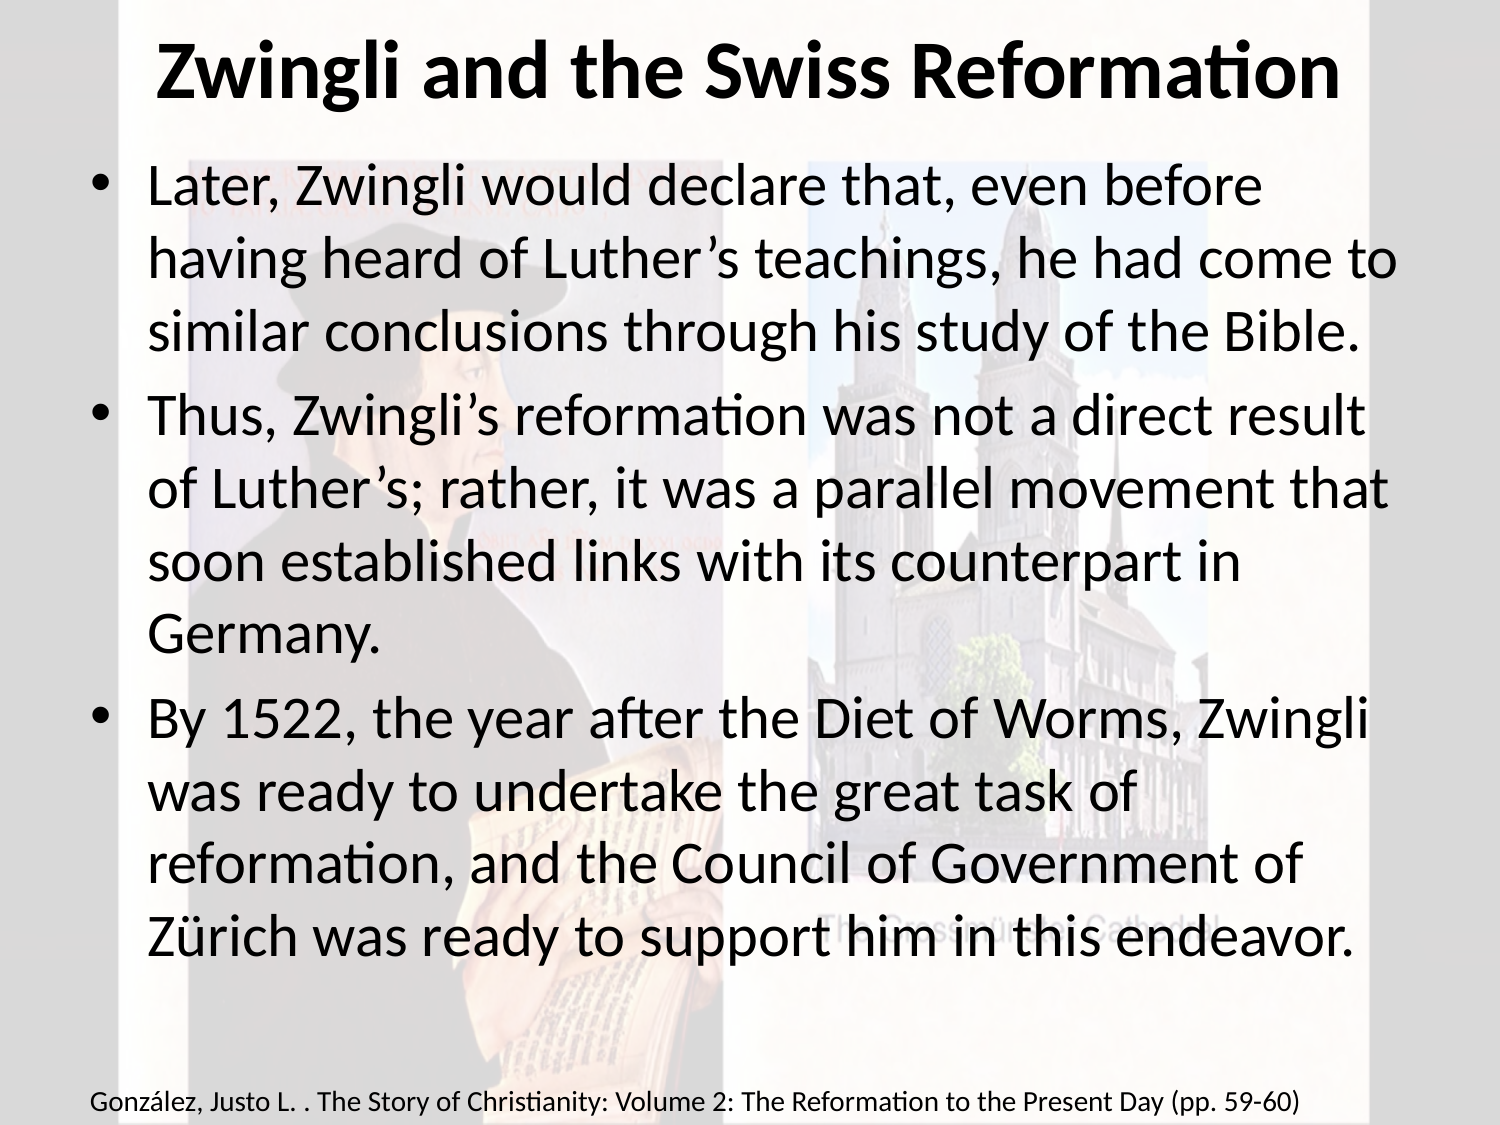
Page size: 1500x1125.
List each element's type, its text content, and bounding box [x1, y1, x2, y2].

text_box González, Justo L. . The Story of Christianity: Volume 2: The Reformation to the Present Day (pp. 59-60) [74, 1074, 1500, 1125]
title Zwingli and the Swiss Reformation [0, 4, 1500, 125]
list Later, Zwingli would declare that, even before having heard of Luther’s teachings, he had come to similar conclusions through his study of the Bible. Thus, Zwingli’s reformation was not a direct result of Luther’s; rather, it was a parallel movement that soon established links with its counterpart in Germany. By 1522, the year after the Diet of Worms, Zwingli was ready to undertake the great task of reformation, and the Council of Government of Zürich was ready to support him in this endeavor. [75, 137, 1425, 1070]
